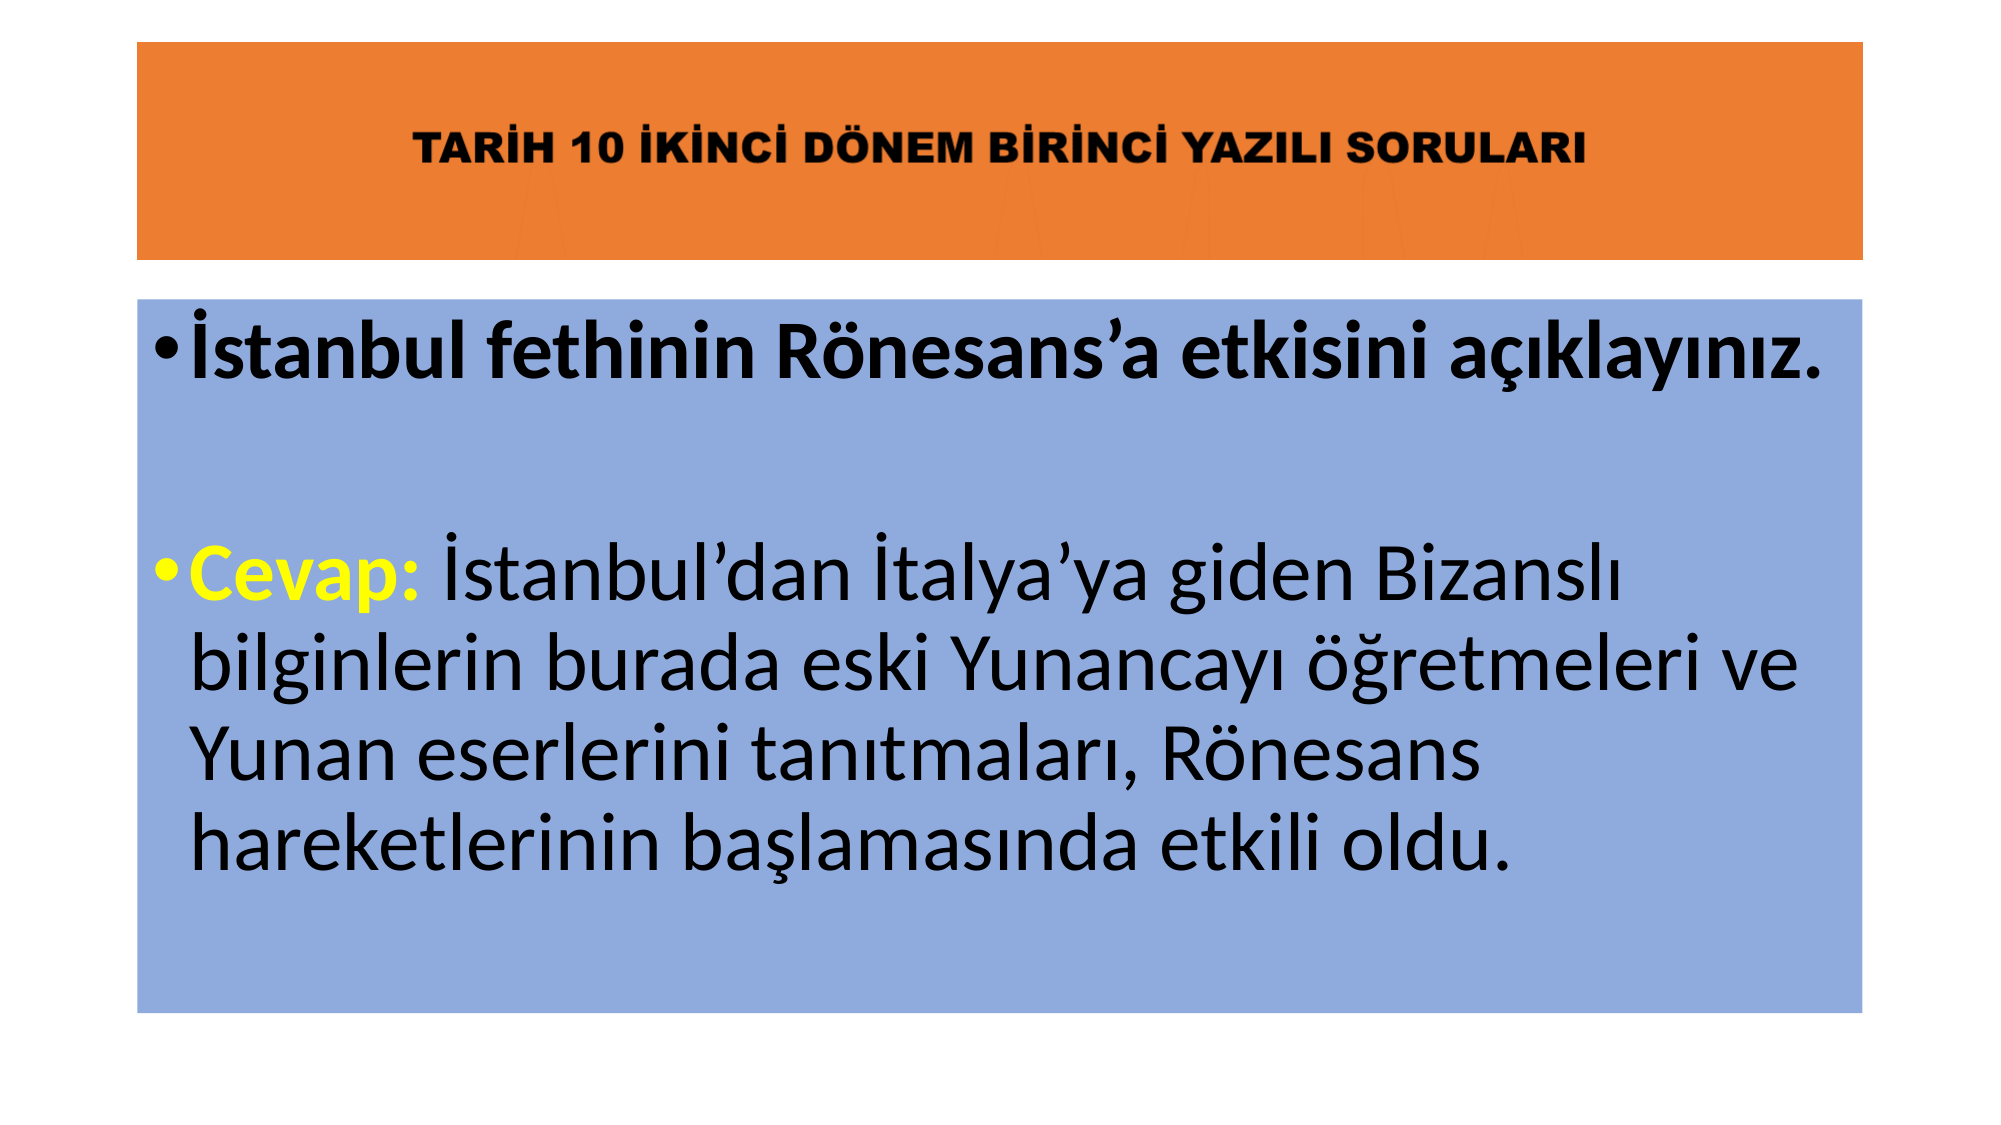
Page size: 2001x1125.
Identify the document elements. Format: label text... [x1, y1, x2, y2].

picture [137, 42, 1863, 260]
list İstanbul fethinin Rönesans’a etkisini açıklayınız. Cevap: İstanbul’dan İtalya’ya giden Bizanslı bilginlerin burada eski Yunancayı öğretmeleri ve Yunan eserlerini tanıtmaları, Rönesans hareketlerinin başlamasında etkili oldu. [137, 299, 1863, 1014]
